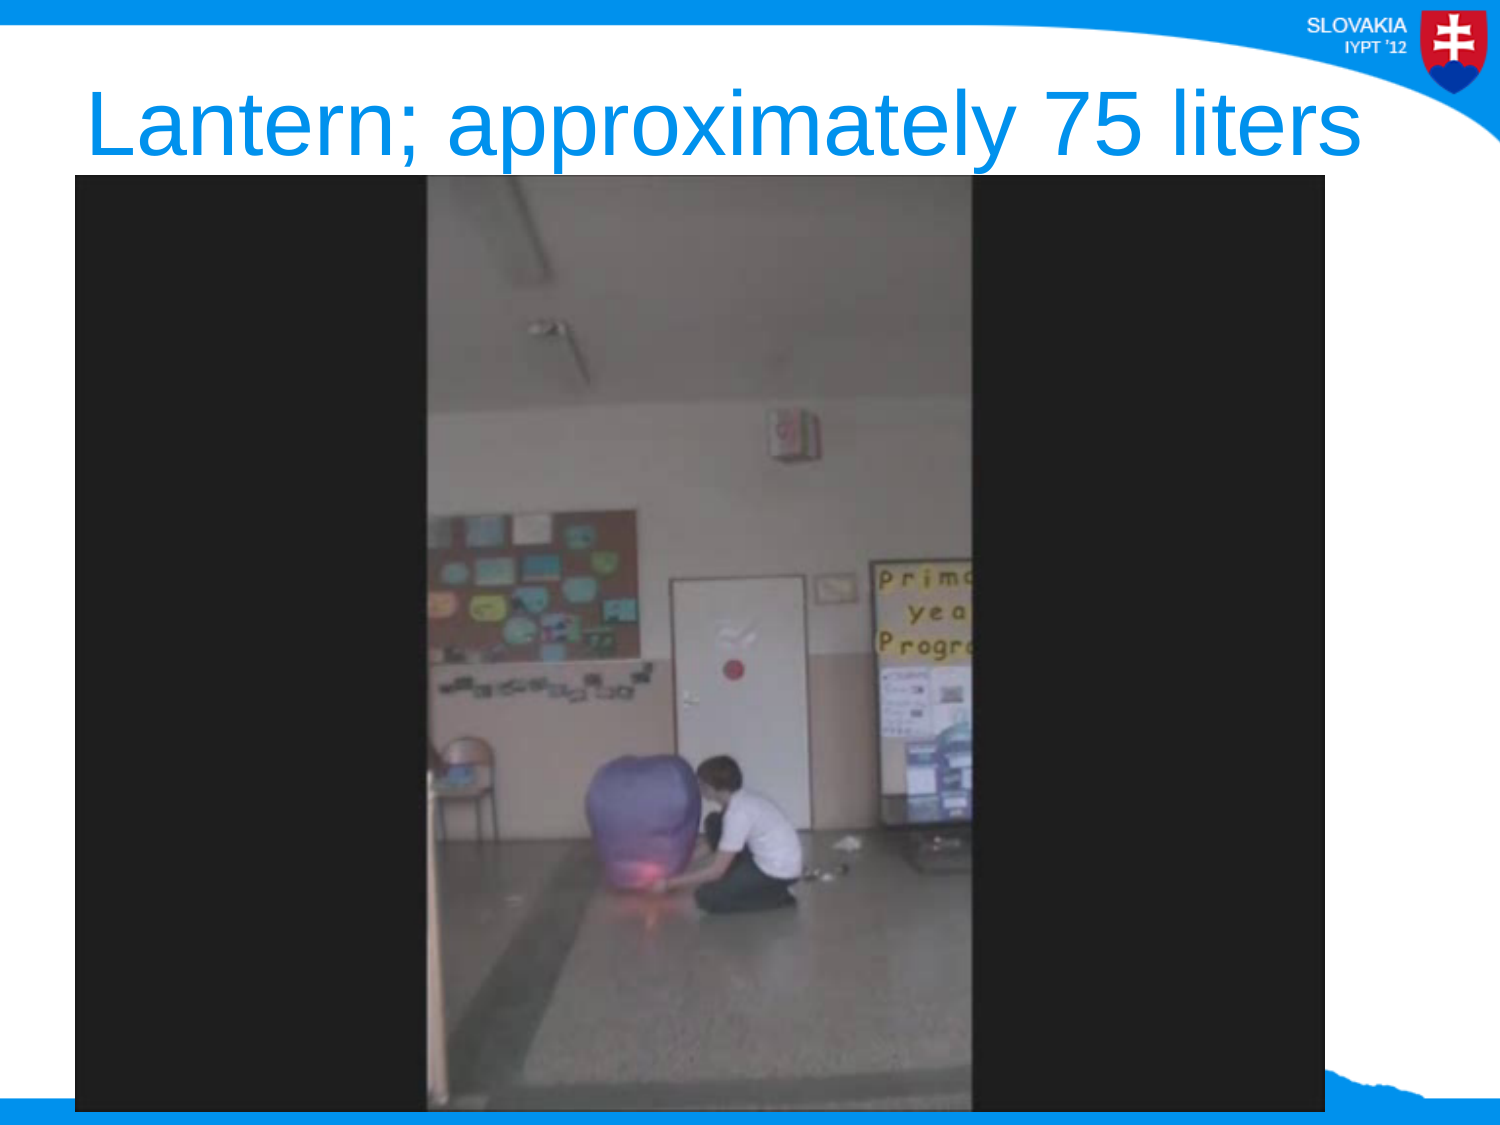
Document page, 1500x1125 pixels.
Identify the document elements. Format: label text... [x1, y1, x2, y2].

picture [0, 0, 1500, 1125]
title Lantern; approximately 75 liters [70, 24, 1421, 213]
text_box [74, 174, 1326, 1113]
